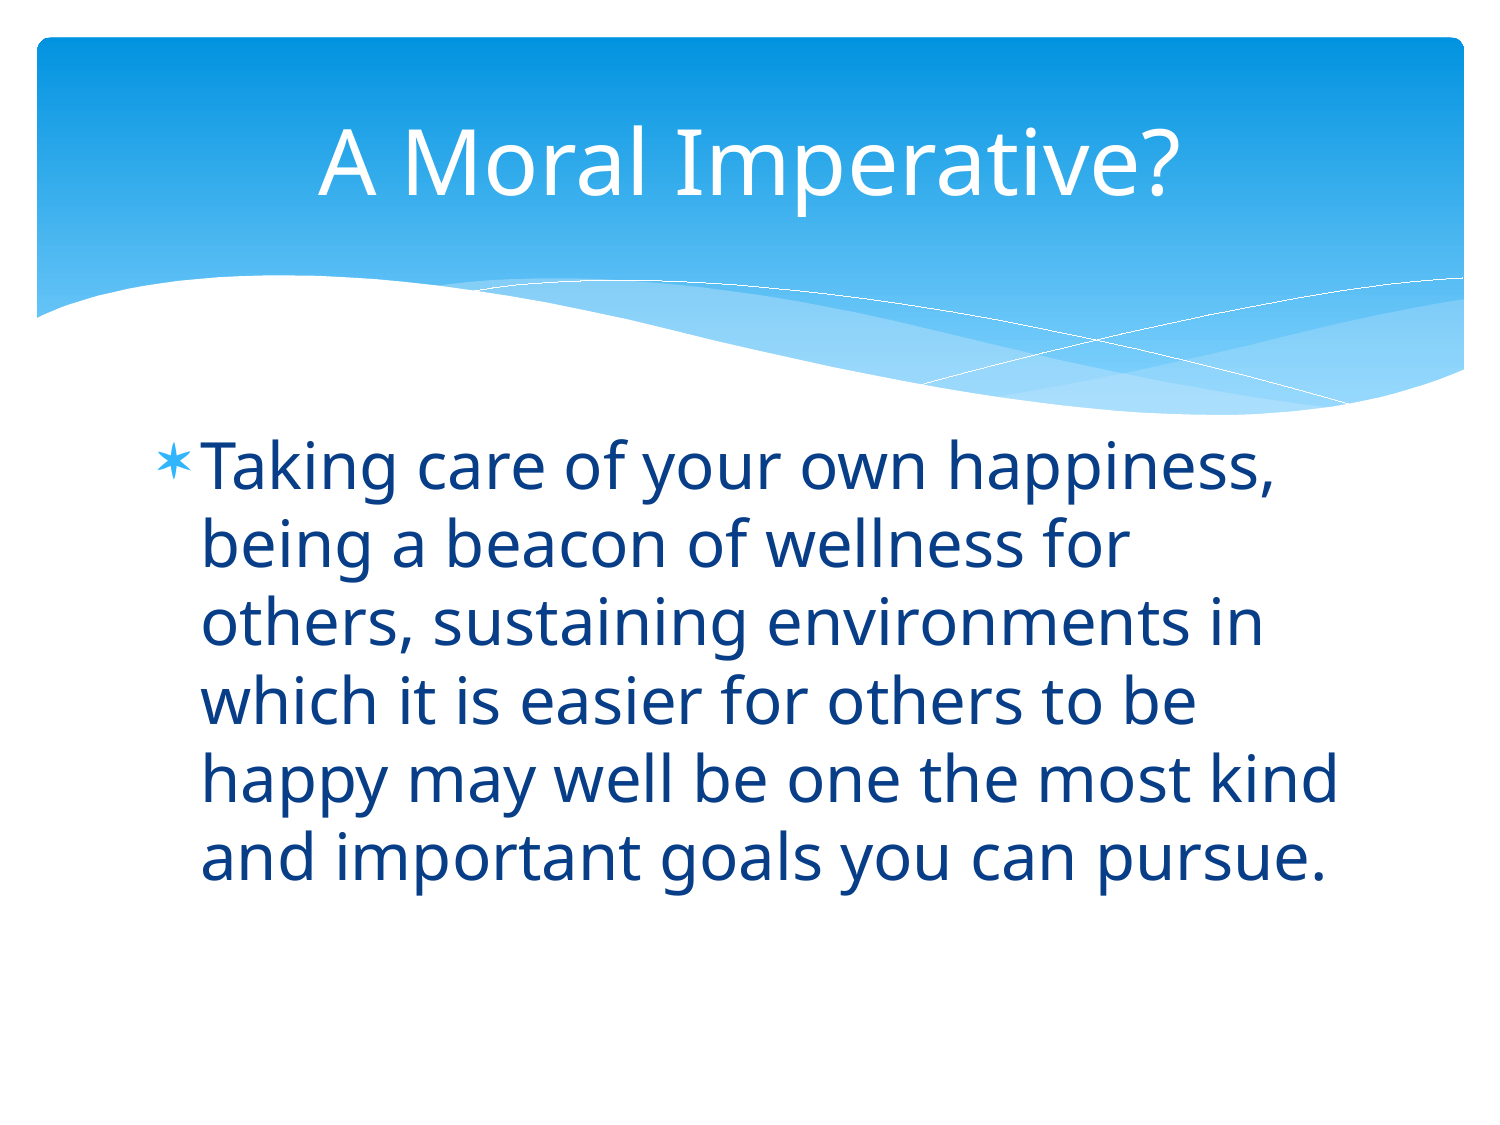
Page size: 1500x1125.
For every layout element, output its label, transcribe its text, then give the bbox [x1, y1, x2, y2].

list Taking care of your own happiness, being a beacon of wellness for others, sustaining environments in which it is easier for others to be happy may well be one the most kind and important goals you can pursue. [143, 416, 1359, 1063]
title A Moral Imperative? [75, 55, 1425, 261]
